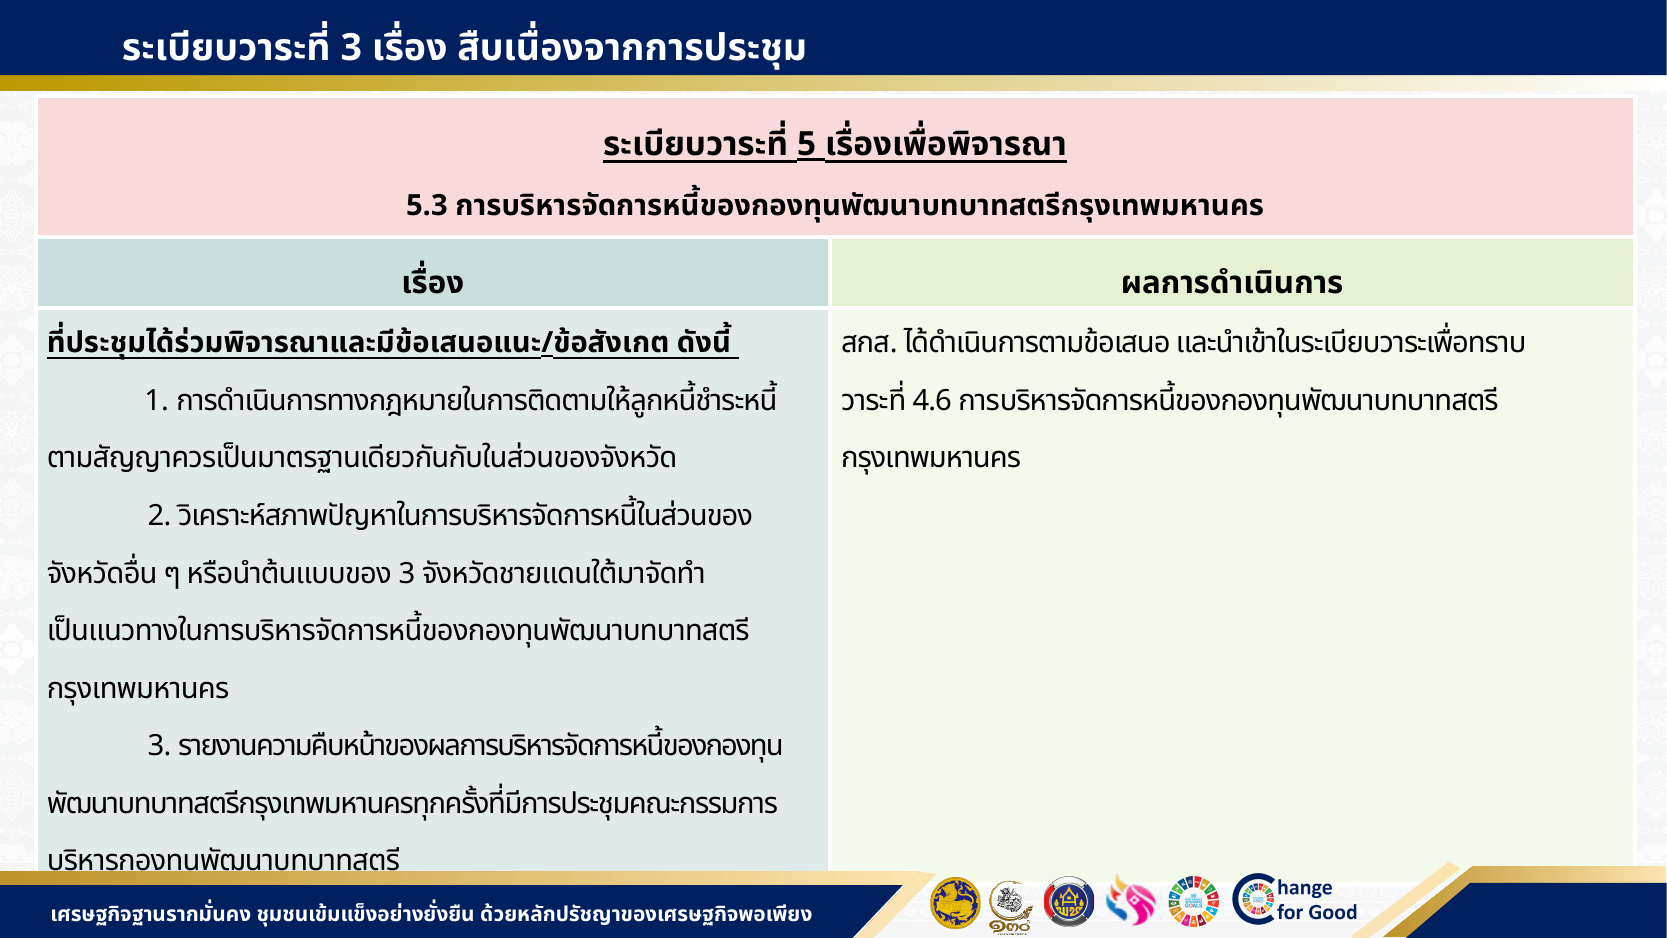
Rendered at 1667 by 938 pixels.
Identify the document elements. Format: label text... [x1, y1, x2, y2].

table_cell ผลการดำเนินการ [832, 239, 1633, 306]
table_cell ที่ประชุมได้ร่วมพิจารณาและมีข้อเสนอแนะ/ข้อสังเกต ดังนี้ 1. การดำเนินการทางกฎหมายในการติดตามให้ลูกหนี้ชำระหนี้ตามสัญญาควรเป็นมาตรฐานเดียวกันกับในส่วนของจังหวัด 2. วิเคราะห์สภาพปัญหาในการบริหารจัดการหนี้ในส่วนของจังหวัดอื่น ๆ หรือนำต้นแบบของ 3 จังหวัดชายแดนใต้มาจัดทำ เป็นแนวทางในการบริหารจัดการหนี้ของกองทุนพัฒนาบทบาทสตรีกรุงเทพมหานคร 3. รายงานความคืบหน้าของผลการบริหารจัดการหนี้ของกองทุนพัฒนาบทบาทสตรีกรุงเทพมหานครทุกครั้งที่มีการประชุมคณะกรรมการบริหารกองทุนพัฒนาบทบาทสตรี [38, 310, 828, 845]
table_cell เรื่อง [38, 239, 828, 306]
table_cell สกส. ได้ดำเนินการตามข้อเสนอ และนำเข้าในระเบียบวาระเพื่อทราบ วาระที่ 4.6 การบริหารจัดการหนี้ของกองทุนพัฒนาบทบาทสตรีกรุงเทพมหานคร [832, 310, 1633, 845]
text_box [0, 0, 1667, 91]
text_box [0, 845, 1667, 938]
table_header ระเบียบวาระที่ 5 เรื่องเพื่อพิจารณา 5.3 การบริหารจัดการหนี้ของกองทุนพัฒนาบทบาทสตรีกรุงเทพมหานคร [38, 98, 1633, 235]
